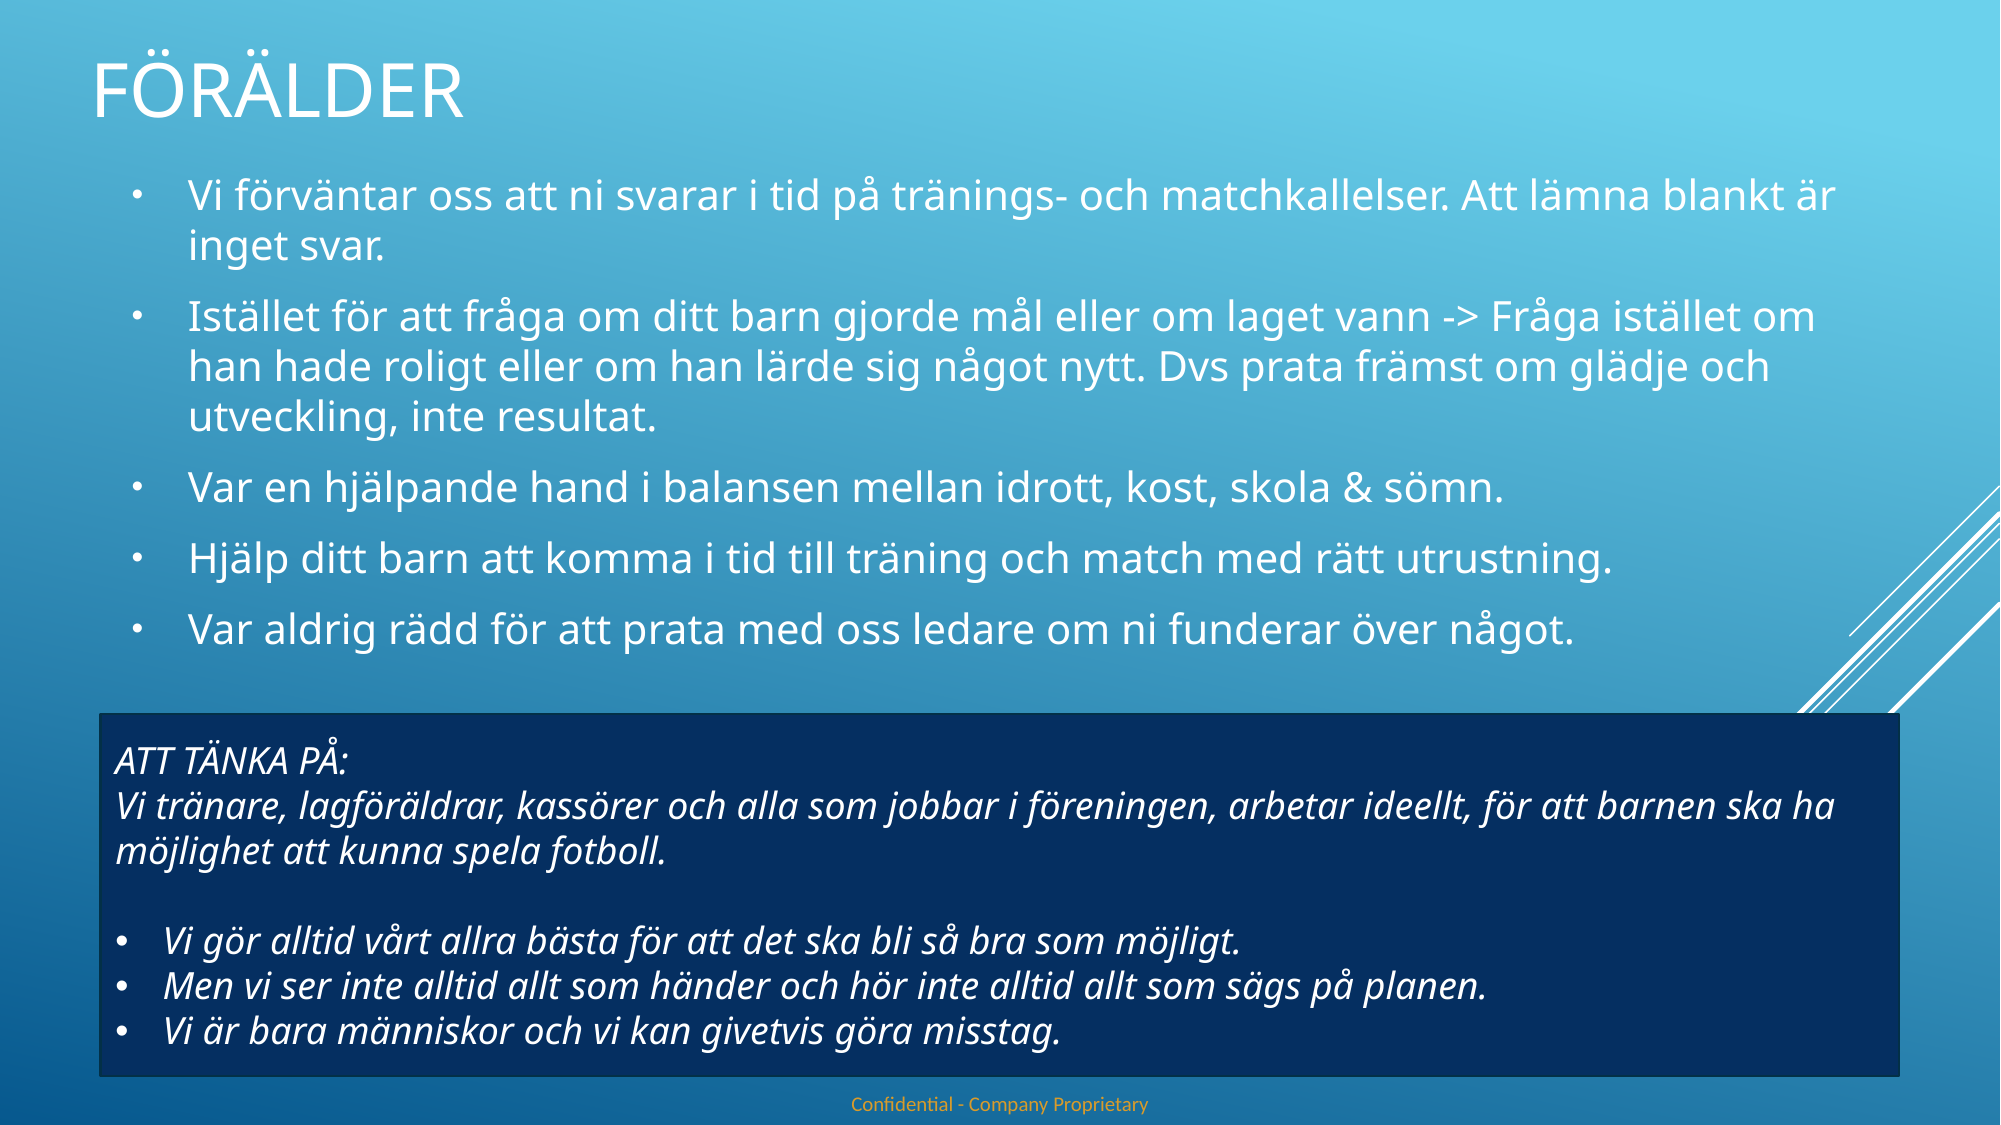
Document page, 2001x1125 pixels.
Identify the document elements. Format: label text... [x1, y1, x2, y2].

text_box ATT TÄNKA PÅ: Vi tränare, lagföräldrar, kassörer och alla som jobbar i föreningen, arbetar ideellt, för att barnen ska ha möjlighet att kunna spela fotboll. Vi gör alltid vårt allra bästa för att det ska bli så bra som möjligt. Men vi ser inte alltid allt som händer och hör inte alltid allt som sägs på planen. Vi är bara människor och vi kan givetvis göra misstag. [99, 713, 1900, 1077]
list Vi förväntar oss att ni svarar i tid på tränings- och matchkallelser. Att lämna blankt är inget svar. Istället för att fråga om ditt barn gjorde mål eller om laget vann -> Fråga istället om han hade roligt eller om han lärde sig något nytt. Dvs prata främst om glädje och utveckling, inte resultat. Var en hjälpande hand i balansen mellan idrott, kost, skola & sömn. Hjälp ditt barn att komma i tid till träning och match med rätt utrustning. Var aldrig rädd för att prata med oss ledare om ni funderar över något. [116, 161, 1915, 985]
title FÖRÄLDER [75, 22, 1265, 140]
